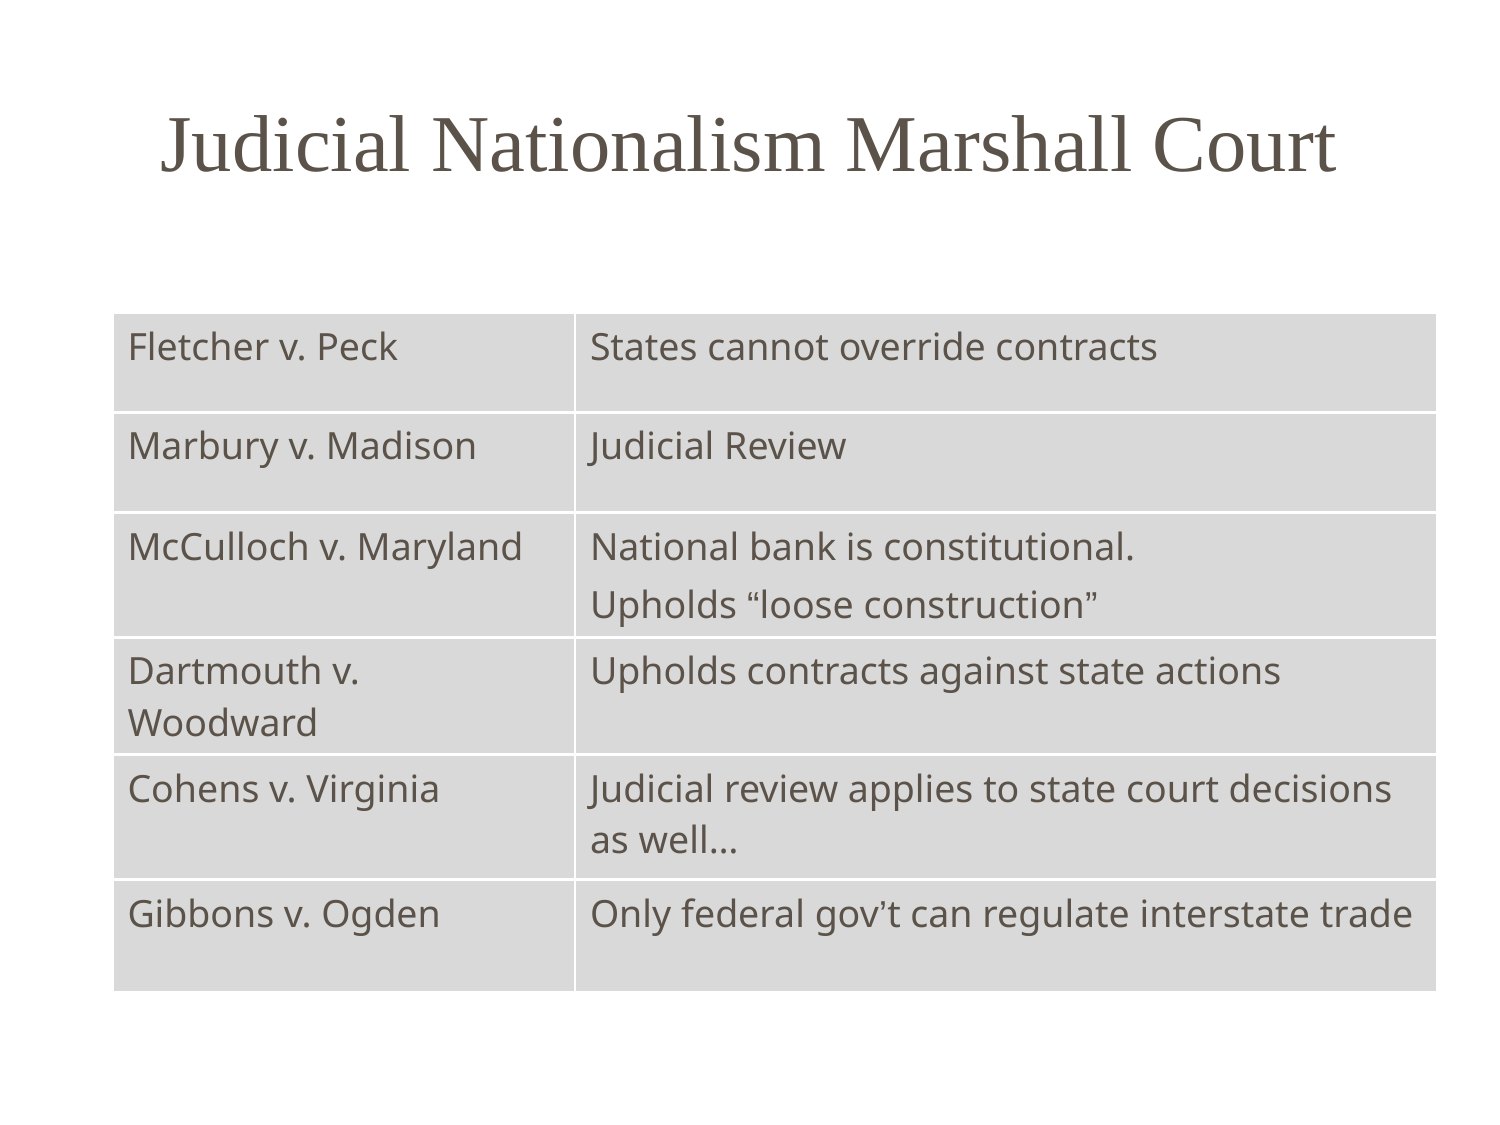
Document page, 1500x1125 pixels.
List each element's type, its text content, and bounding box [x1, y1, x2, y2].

table_cell Cohens v. Virginia [114, 756, 574, 878]
table_header Fletcher v. Peck [114, 314, 574, 411]
table_cell Judicial Review [576, 414, 1436, 511]
table_header States cannot override contracts [576, 314, 1436, 411]
table_cell Gibbons v. Ogden [114, 881, 574, 991]
table_cell Dartmouth v. Woodward [114, 639, 574, 753]
title Judicial Nationalism Marshall Court [75, 45, 1425, 233]
table_cell Judicial review applies to state court decisions as well… [576, 756, 1436, 878]
table_cell Upholds contracts against state actions [576, 639, 1436, 753]
table_cell Only federal gov’t can regulate interstate trade [576, 881, 1436, 991]
table_cell McCulloch v. Maryland [114, 514, 574, 636]
table_cell National bank is constitutional. Upholds “loose construction” [576, 514, 1436, 636]
table_cell Marbury v. Madison [114, 414, 574, 511]
